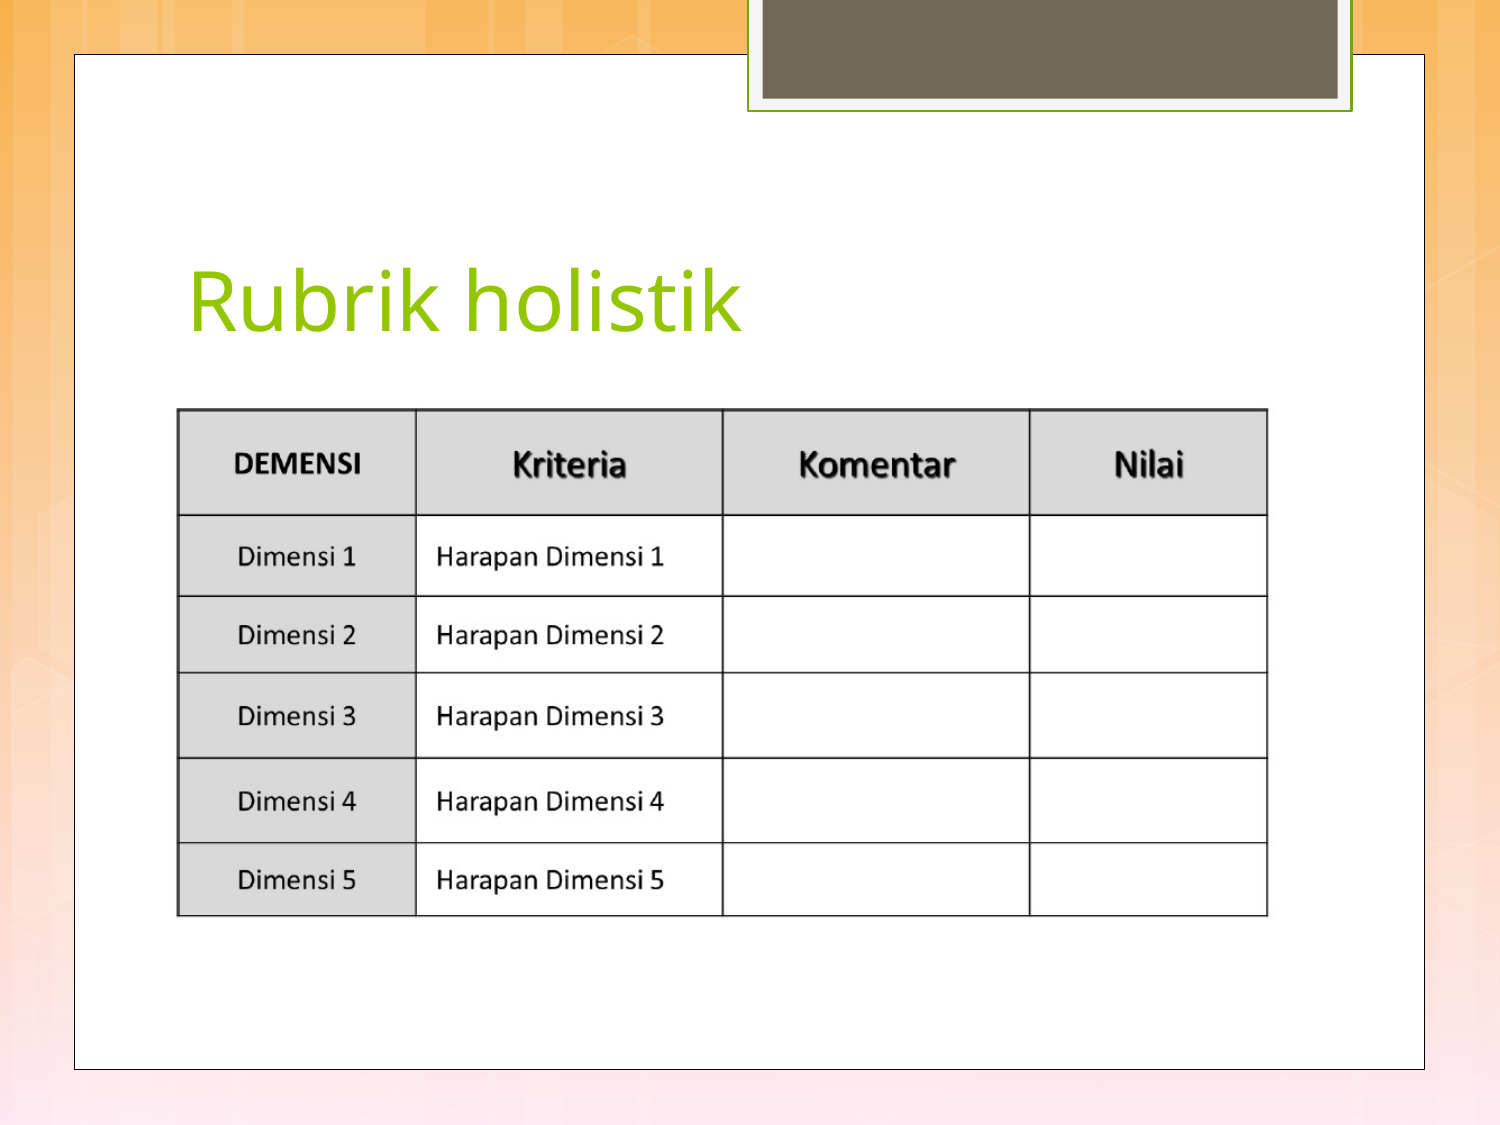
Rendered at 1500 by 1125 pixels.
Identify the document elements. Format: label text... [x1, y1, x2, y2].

title Rubrik holistik [171, 168, 1324, 357]
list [170, 405, 1284, 932]
